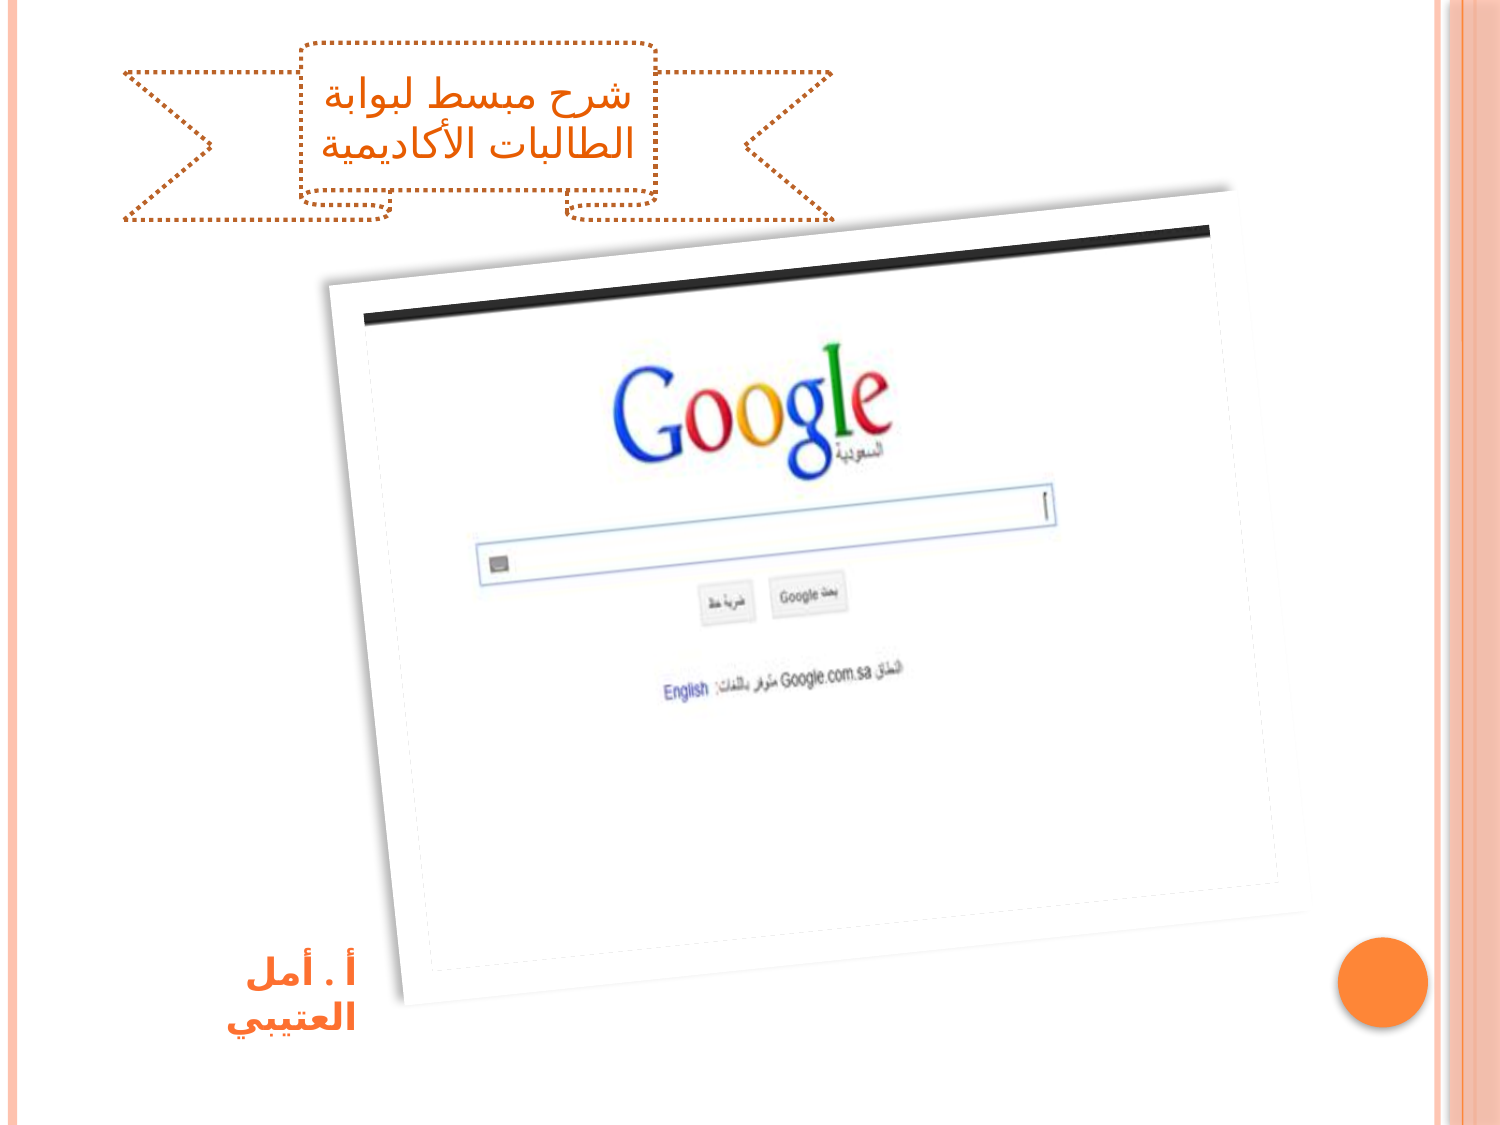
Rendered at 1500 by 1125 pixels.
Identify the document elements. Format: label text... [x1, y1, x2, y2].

text_box أ . أمل العتيبي [100, 940, 372, 1046]
picture [364, 225, 1278, 971]
text_box شرح مبسط لبوابة الطالبات الأكاديمية [122, 40, 835, 222]
